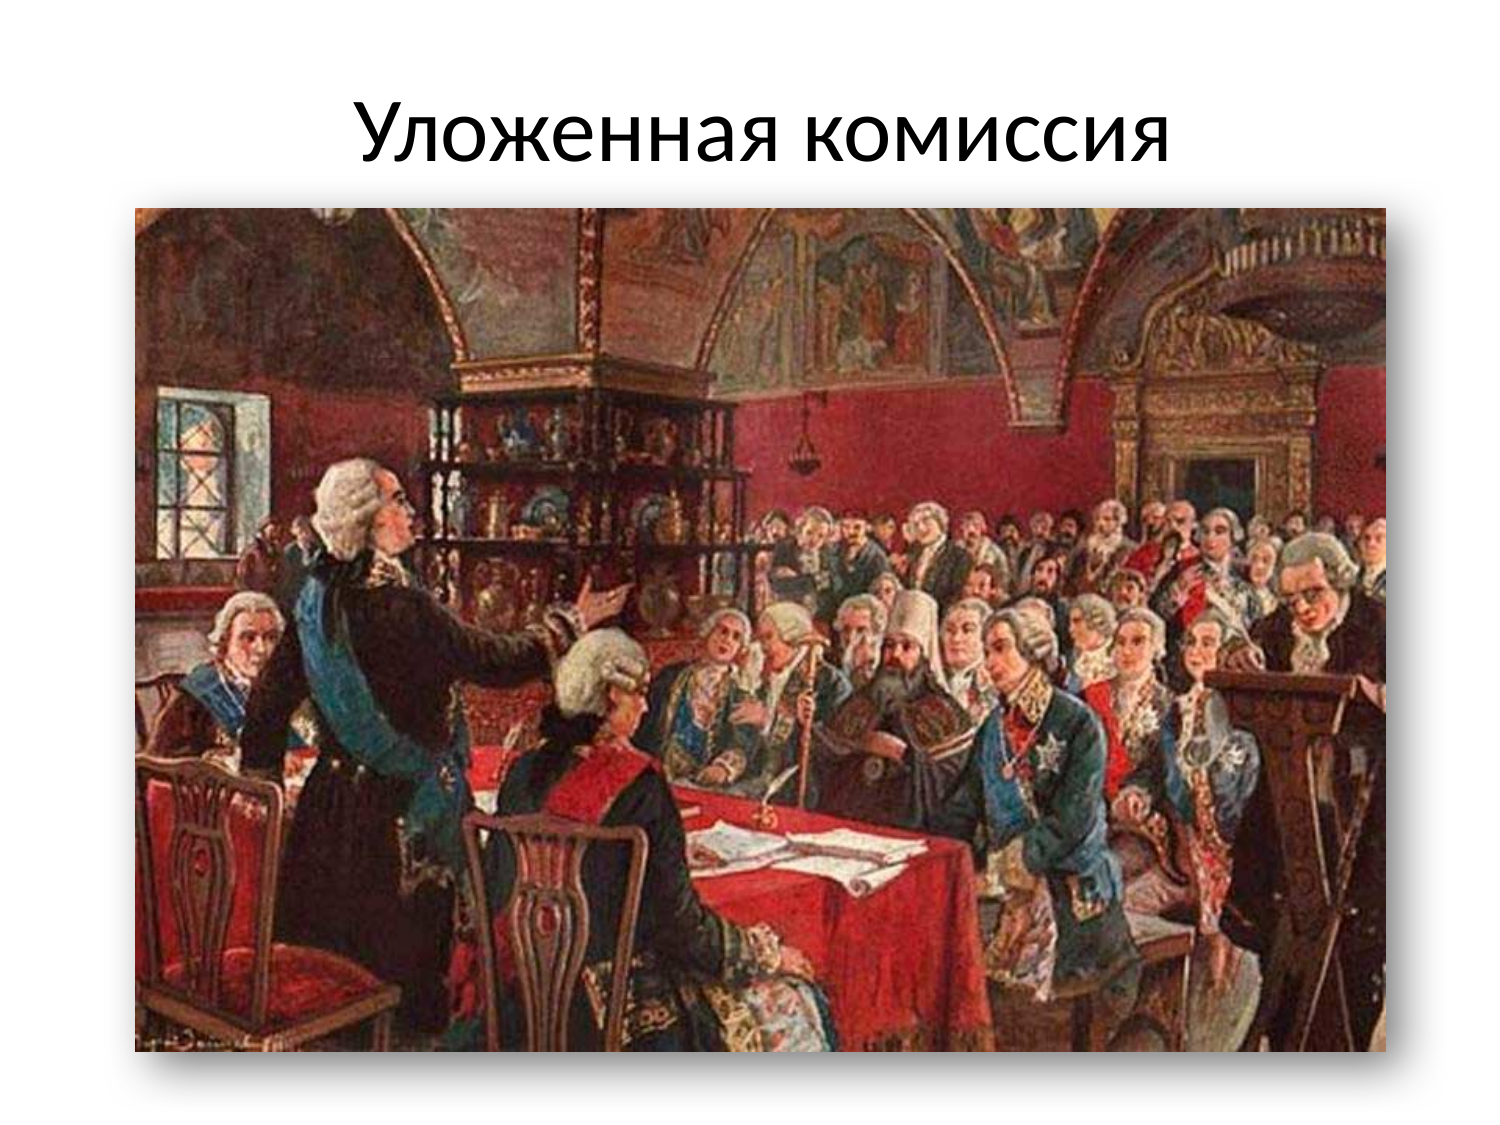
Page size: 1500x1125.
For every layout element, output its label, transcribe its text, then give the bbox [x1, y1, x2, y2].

picture [135, 207, 1386, 1053]
title Уложенная комиссия [88, 30, 1439, 219]
